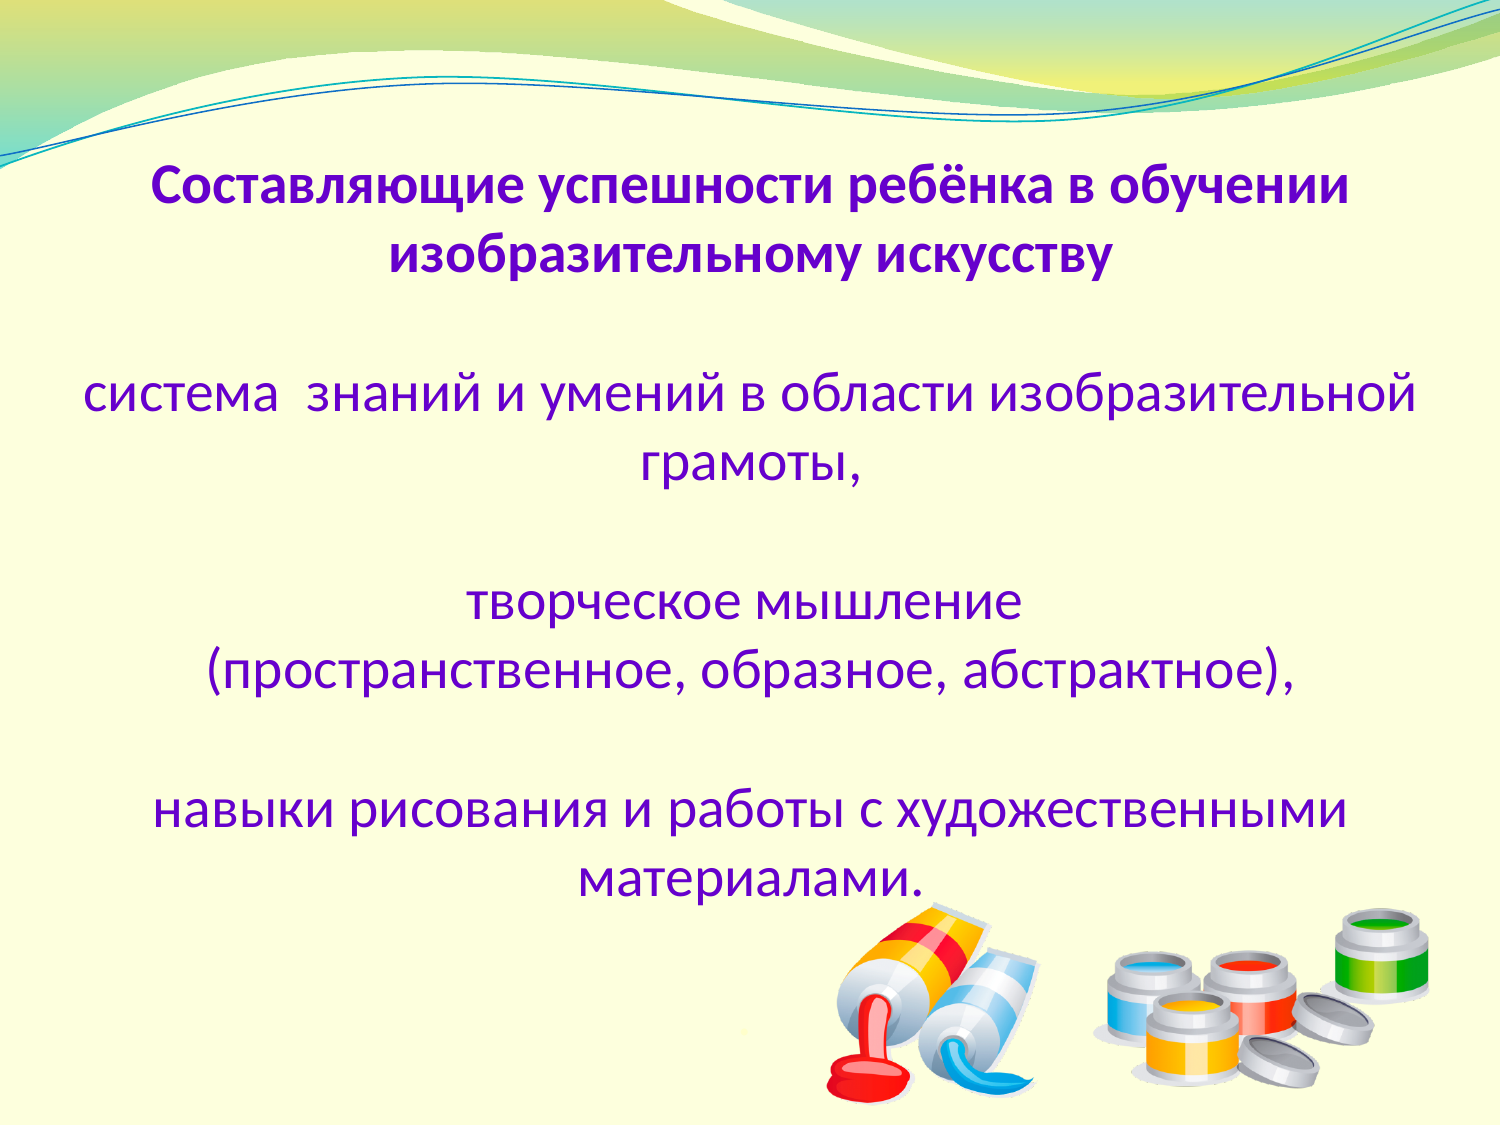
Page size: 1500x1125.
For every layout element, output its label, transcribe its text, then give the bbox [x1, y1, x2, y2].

picture [785, 881, 1467, 1125]
text_box Составляющие успешности ребёнка в обучении изобразительному искусству система знаний и умений в области изобразительной грамоты, творческое мышление (пространственное, образное, абстрактное), навыки рисования и работы с художественными материалами. . [76, 137, 1427, 1047]
